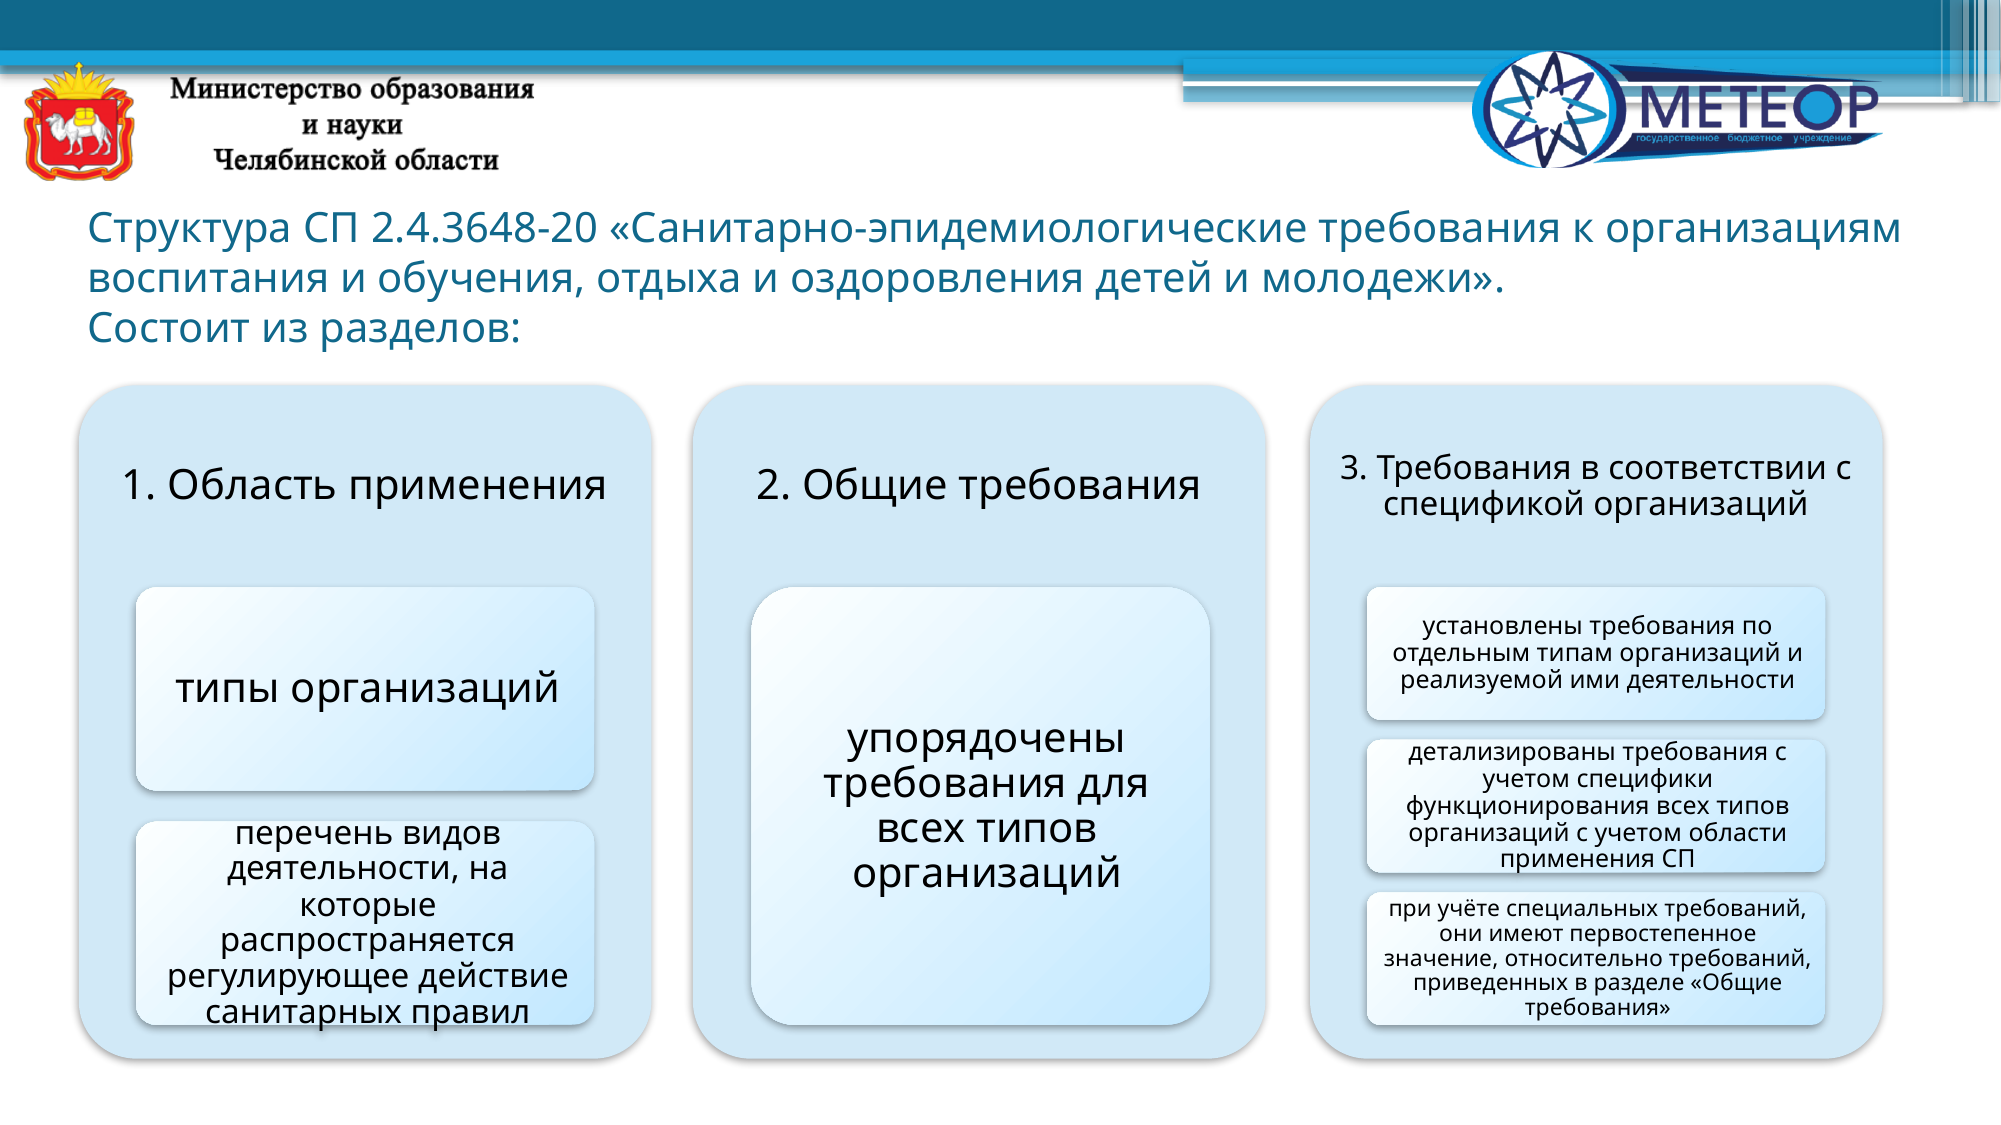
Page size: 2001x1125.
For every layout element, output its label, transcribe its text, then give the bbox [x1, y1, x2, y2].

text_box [78, 385, 1883, 1059]
picture [0, 61, 591, 193]
picture [1484, 51, 1883, 168]
picture [1472, 51, 1529, 100]
title Структура СП 2.4.3648-20 «Санитарно-эпидемиологические требования к организациям воспитания и обучения, отдыха и оздоровления детей и молодежи». Состоит из разделов: [72, 191, 1994, 410]
picture [1472, 119, 1530, 168]
